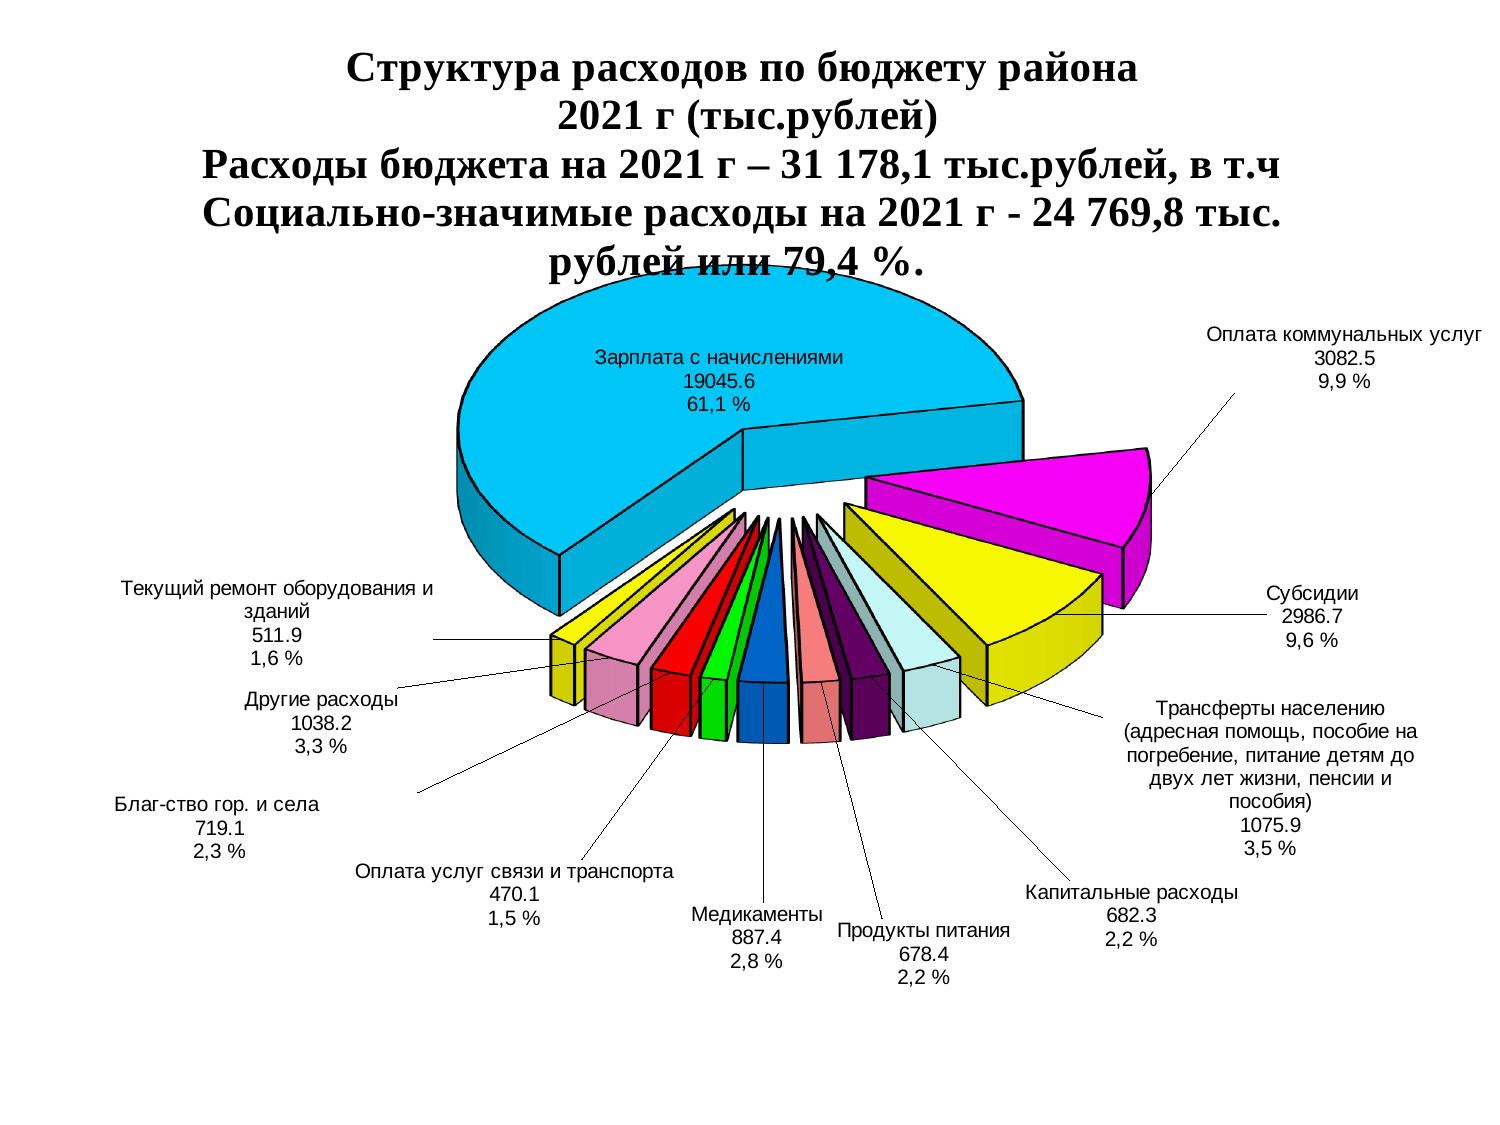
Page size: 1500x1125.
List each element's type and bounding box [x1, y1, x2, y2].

chart [0, 12, 1484, 1012]
